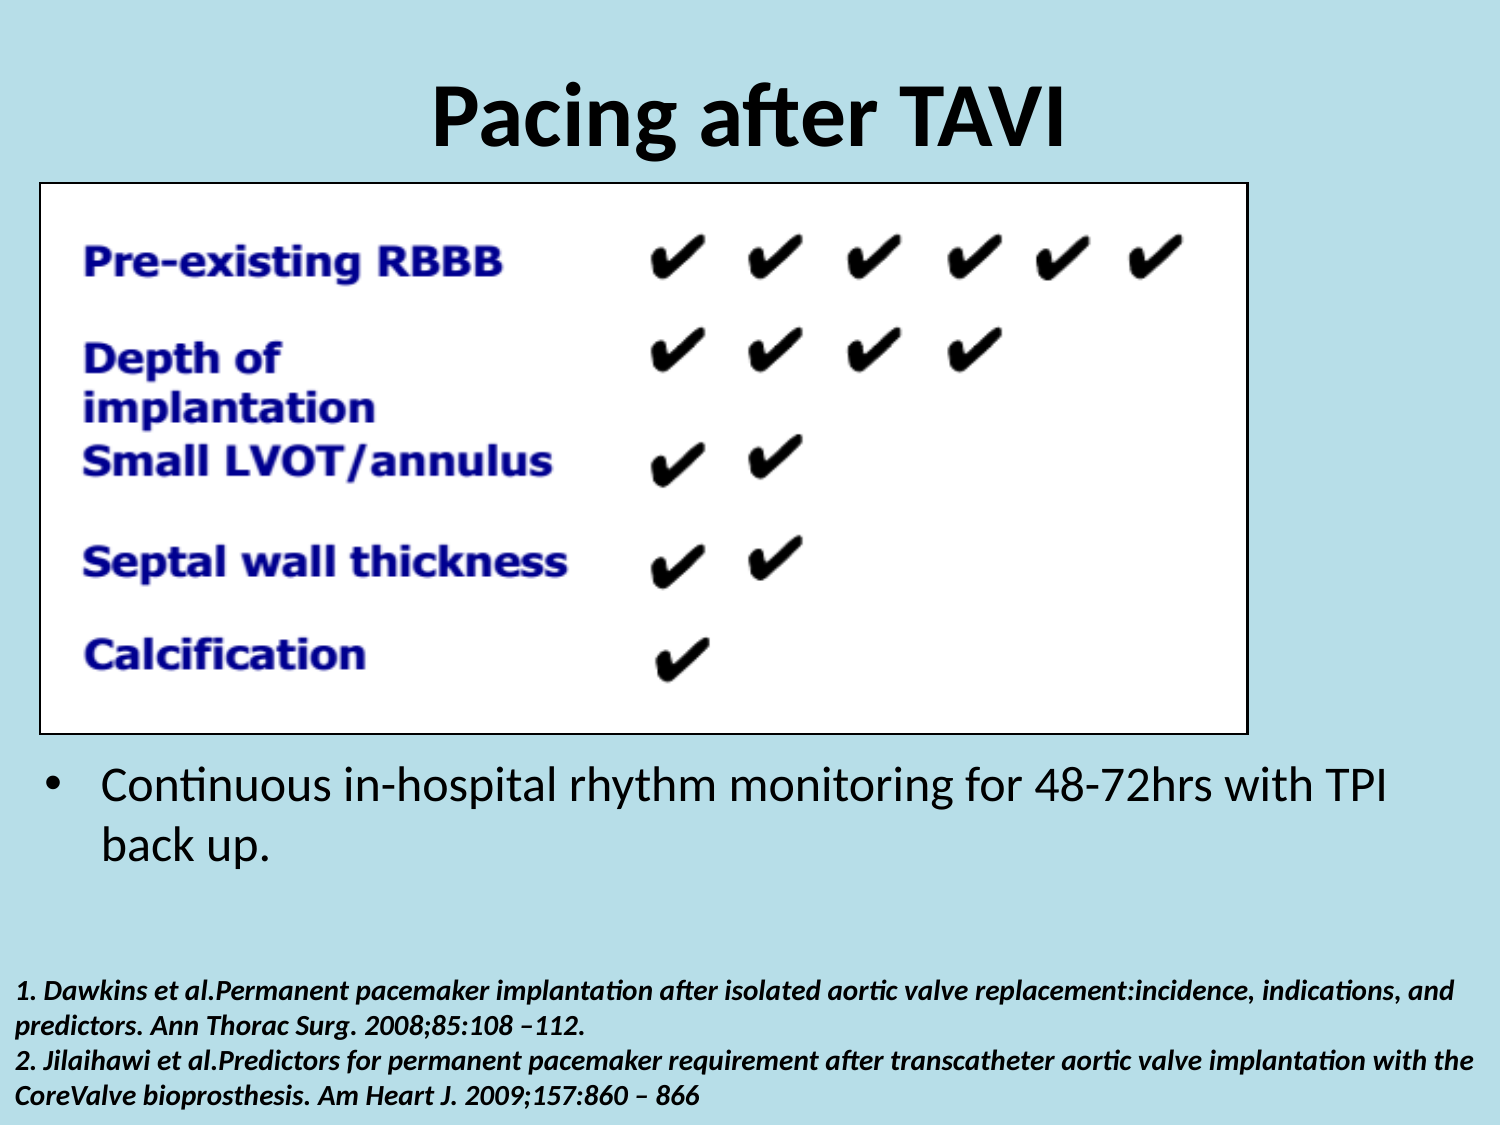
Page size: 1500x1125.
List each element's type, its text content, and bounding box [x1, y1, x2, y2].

picture [40, 184, 1247, 733]
list The AV node and LBB lies close to the NCC Conventional SAVR in octogenarians1- 8.5% TAVI with Edwards SAPIEN - 5.4% pacing TAVI with CoreValve2 -9.3% to 33% New LBBB occurred in 40% after CoreValve TAVI Continuous in-hospital rhythm monitoring for 48-72hrs with TPI back up. [29, 184, 1500, 964]
title Pacing after TAVI [0, 0, 1500, 220]
text_box 1. Dawkins et al.Permanent pacemaker implantation after isolated aortic valve replacement:incidence, indications, and predictors. Ann Thorac Surg. 2008;85:108 –112. 2. Jilaihawi et al.Predictors for permanent pacemaker requirement after transcatheter aortic valve implantation with the CoreValve bioprosthesis. Am Heart J. 2009;157:860 – 866 [0, 964, 1500, 1119]
